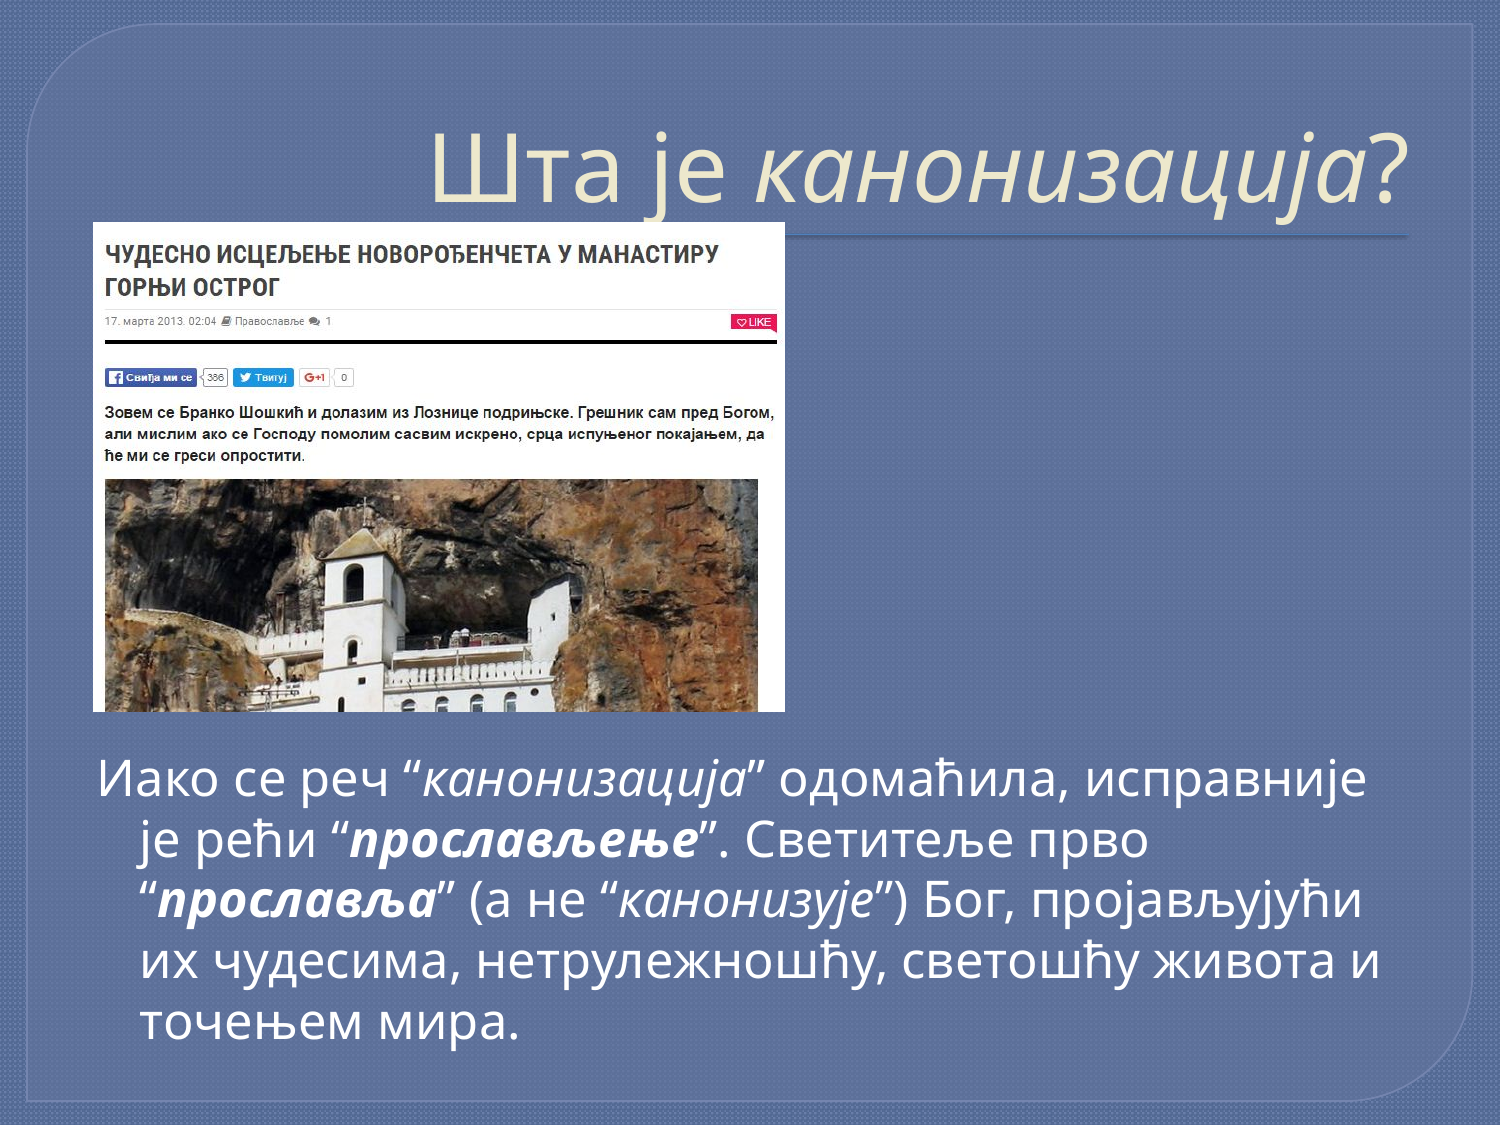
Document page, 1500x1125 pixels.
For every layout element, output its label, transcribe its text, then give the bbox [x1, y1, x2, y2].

picture [93, 222, 785, 712]
title Шта је канонизација? [75, 41, 1425, 230]
list Иако се реч “канонизација” одомаћила, исправније је рећи “прослављење”. Светитеље прво “прославља” (а не “канонизује”) Бог, пројављујући их чудесима, нетрулежношћу, светошћу живота и точењем мира. [82, 738, 1432, 1060]
